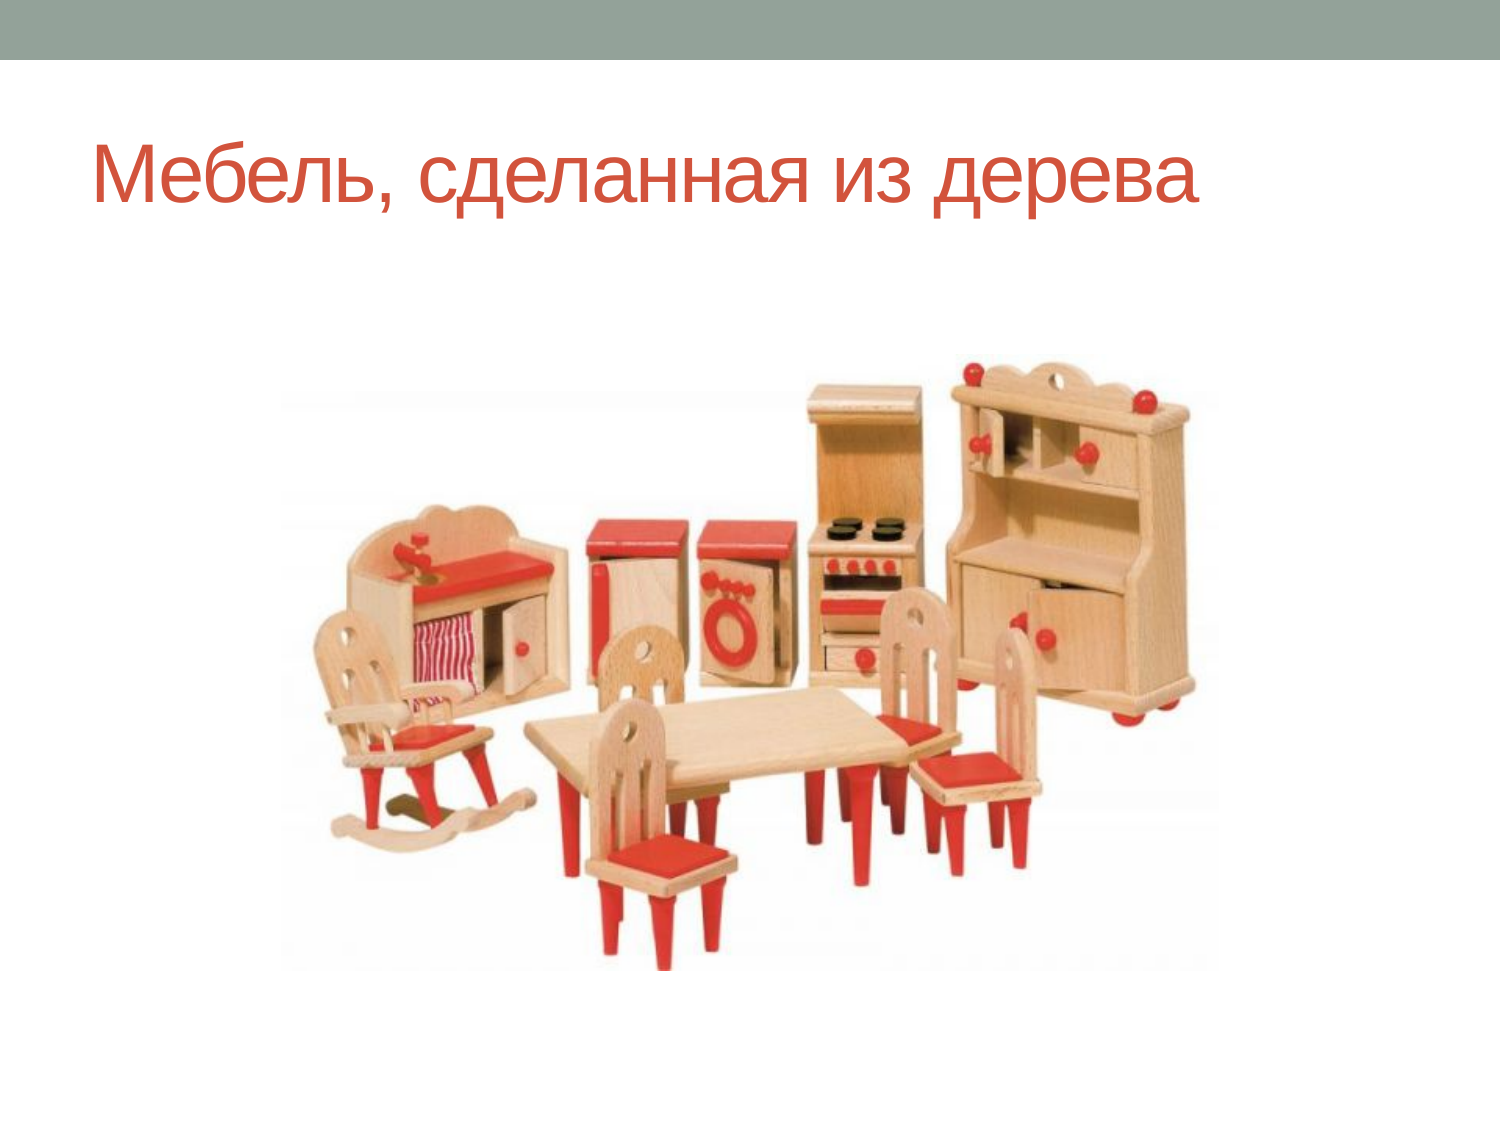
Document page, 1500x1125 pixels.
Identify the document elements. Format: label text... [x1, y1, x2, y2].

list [281, 354, 1219, 971]
title Мебель, сделанная из дерева [75, 87, 1425, 250]
